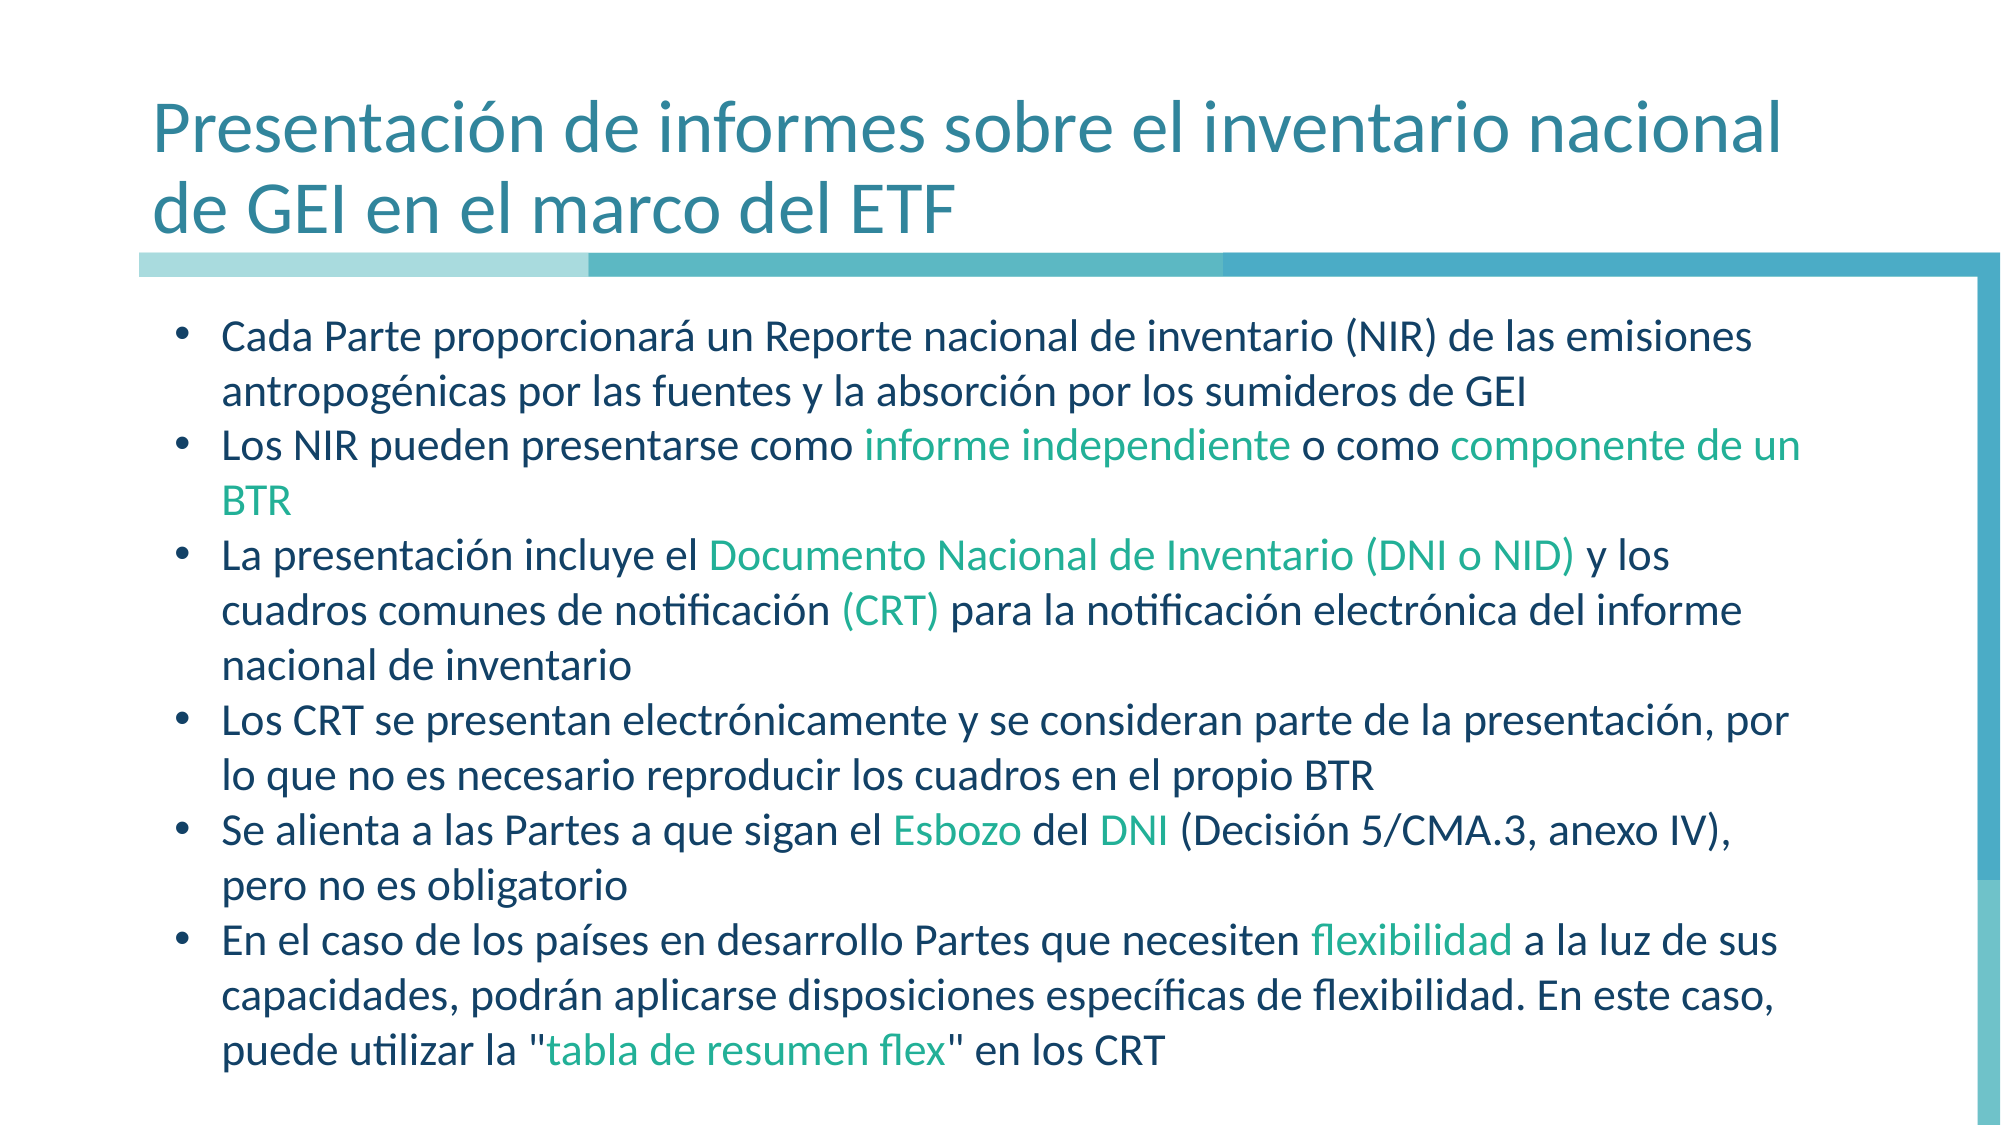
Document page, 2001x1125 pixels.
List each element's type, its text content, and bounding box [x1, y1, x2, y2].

title Presentación de informes sobre el inventario nacional de GEI en el marco del ETF [137, 59, 1863, 278]
picture [0, 0, 2001, 1125]
text_box Cada Parte proporcionará un Reporte nacional de inventario (NIR) de las emisiones antropogénicas por las fuentes y la absorción por los sumideros de GEI Los NIR pueden presentarse como informe independiente o como componente de un BTR La presentación incluye el Documento Nacional de Inventario (DNI o NID) y los cuadros comunes de notificación (CRT) para la notificación electrónica del informe nacional de inventario Los CRT se presentan electrónicamente y se consideran parte de la presentación, por lo que no es necesario reproducir los cuadros en el propio BTR Se alienta a las Partes a que sigan el Esbozo del DNI (Decisión 5/CMA.3, anexo IV), pero no es obligatorio En el caso de los países en desarrollo Partes que necesiten flexibilidad a la luz de sus capacidades, podrán aplicarse disposiciones específicas de flexibilidad. En este caso, puede utilizar la "tabla de resumen flex" en los CRT [159, 297, 1841, 1083]
